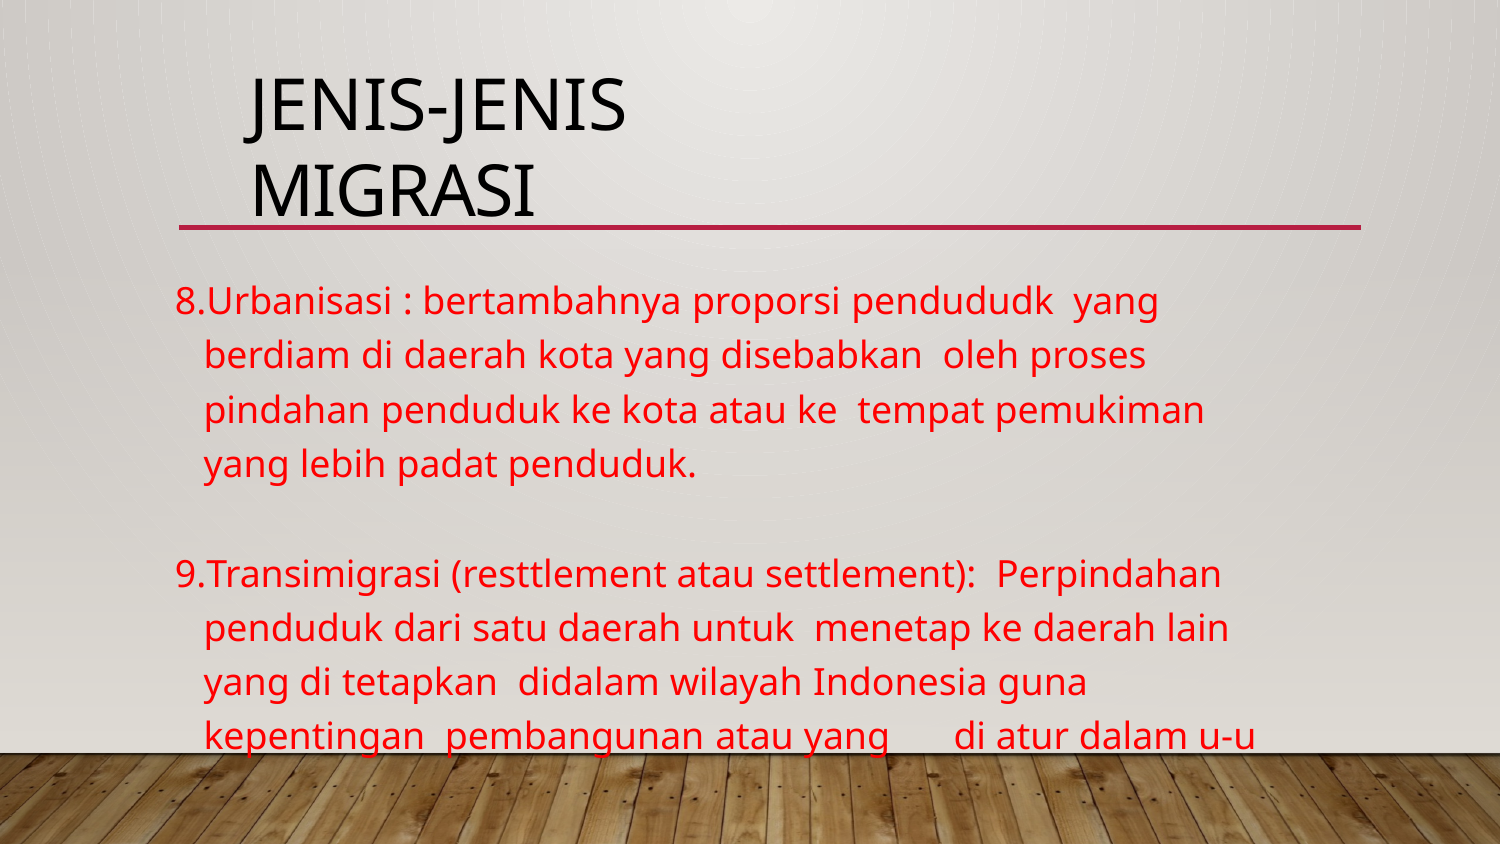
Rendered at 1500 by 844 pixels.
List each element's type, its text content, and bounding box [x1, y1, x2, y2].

title JENIS-JENIS MIGRASI [247, 57, 896, 232]
picture [0, 753, 1500, 844]
text_box Urbanisasi : bertambahnya proporsi pendududk yang berdiam di daerah kota yang disebabkan oleh proses pindahan penduduk ke kota atau ke tempat pemukiman yang lebih padat penduduk. Transimigrasi (resttlement atau settlement): Perpindahan penduduk dari satu daerah untuk menetap ke daerah lain yang di tetapkan didalam wilayah Indonesia guna kepentingan pembangunan atau yang di atur dalam u-u [98, 246, 1297, 758]
